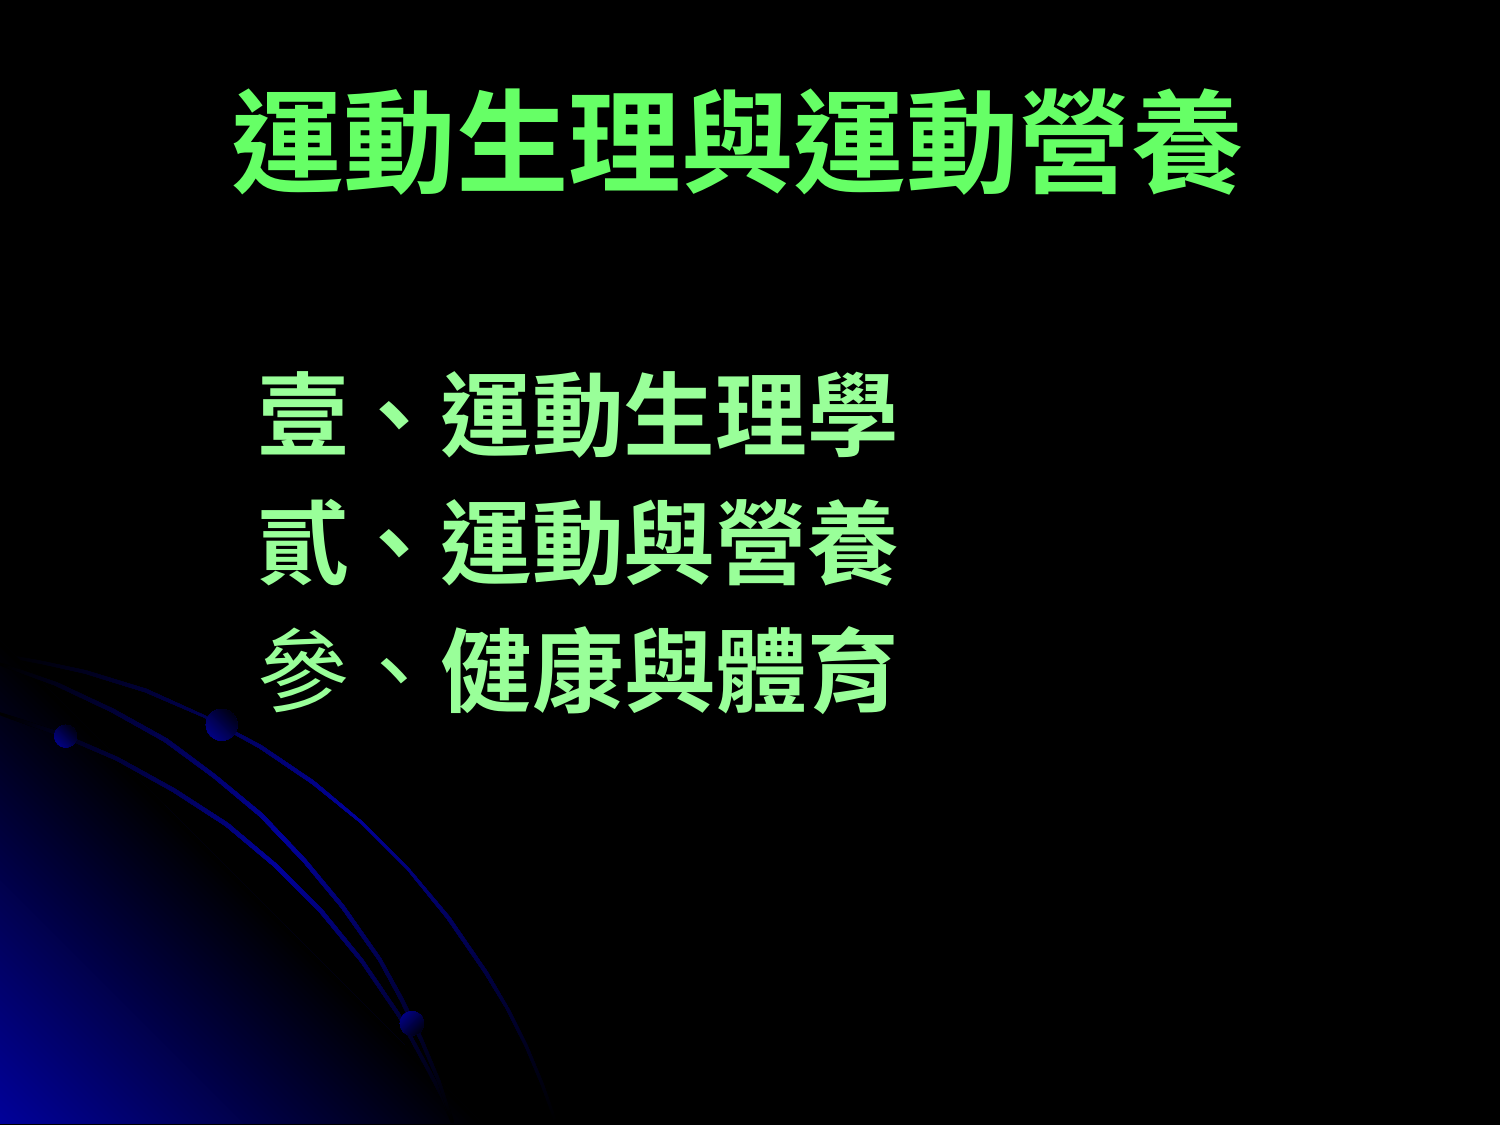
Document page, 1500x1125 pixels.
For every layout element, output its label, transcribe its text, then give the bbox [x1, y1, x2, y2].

list 壹、運動生理學 貳、運動與營養 參、健康與體育 [241, 349, 1212, 828]
title 運動生理與運動營養 [74, 45, 1426, 233]
